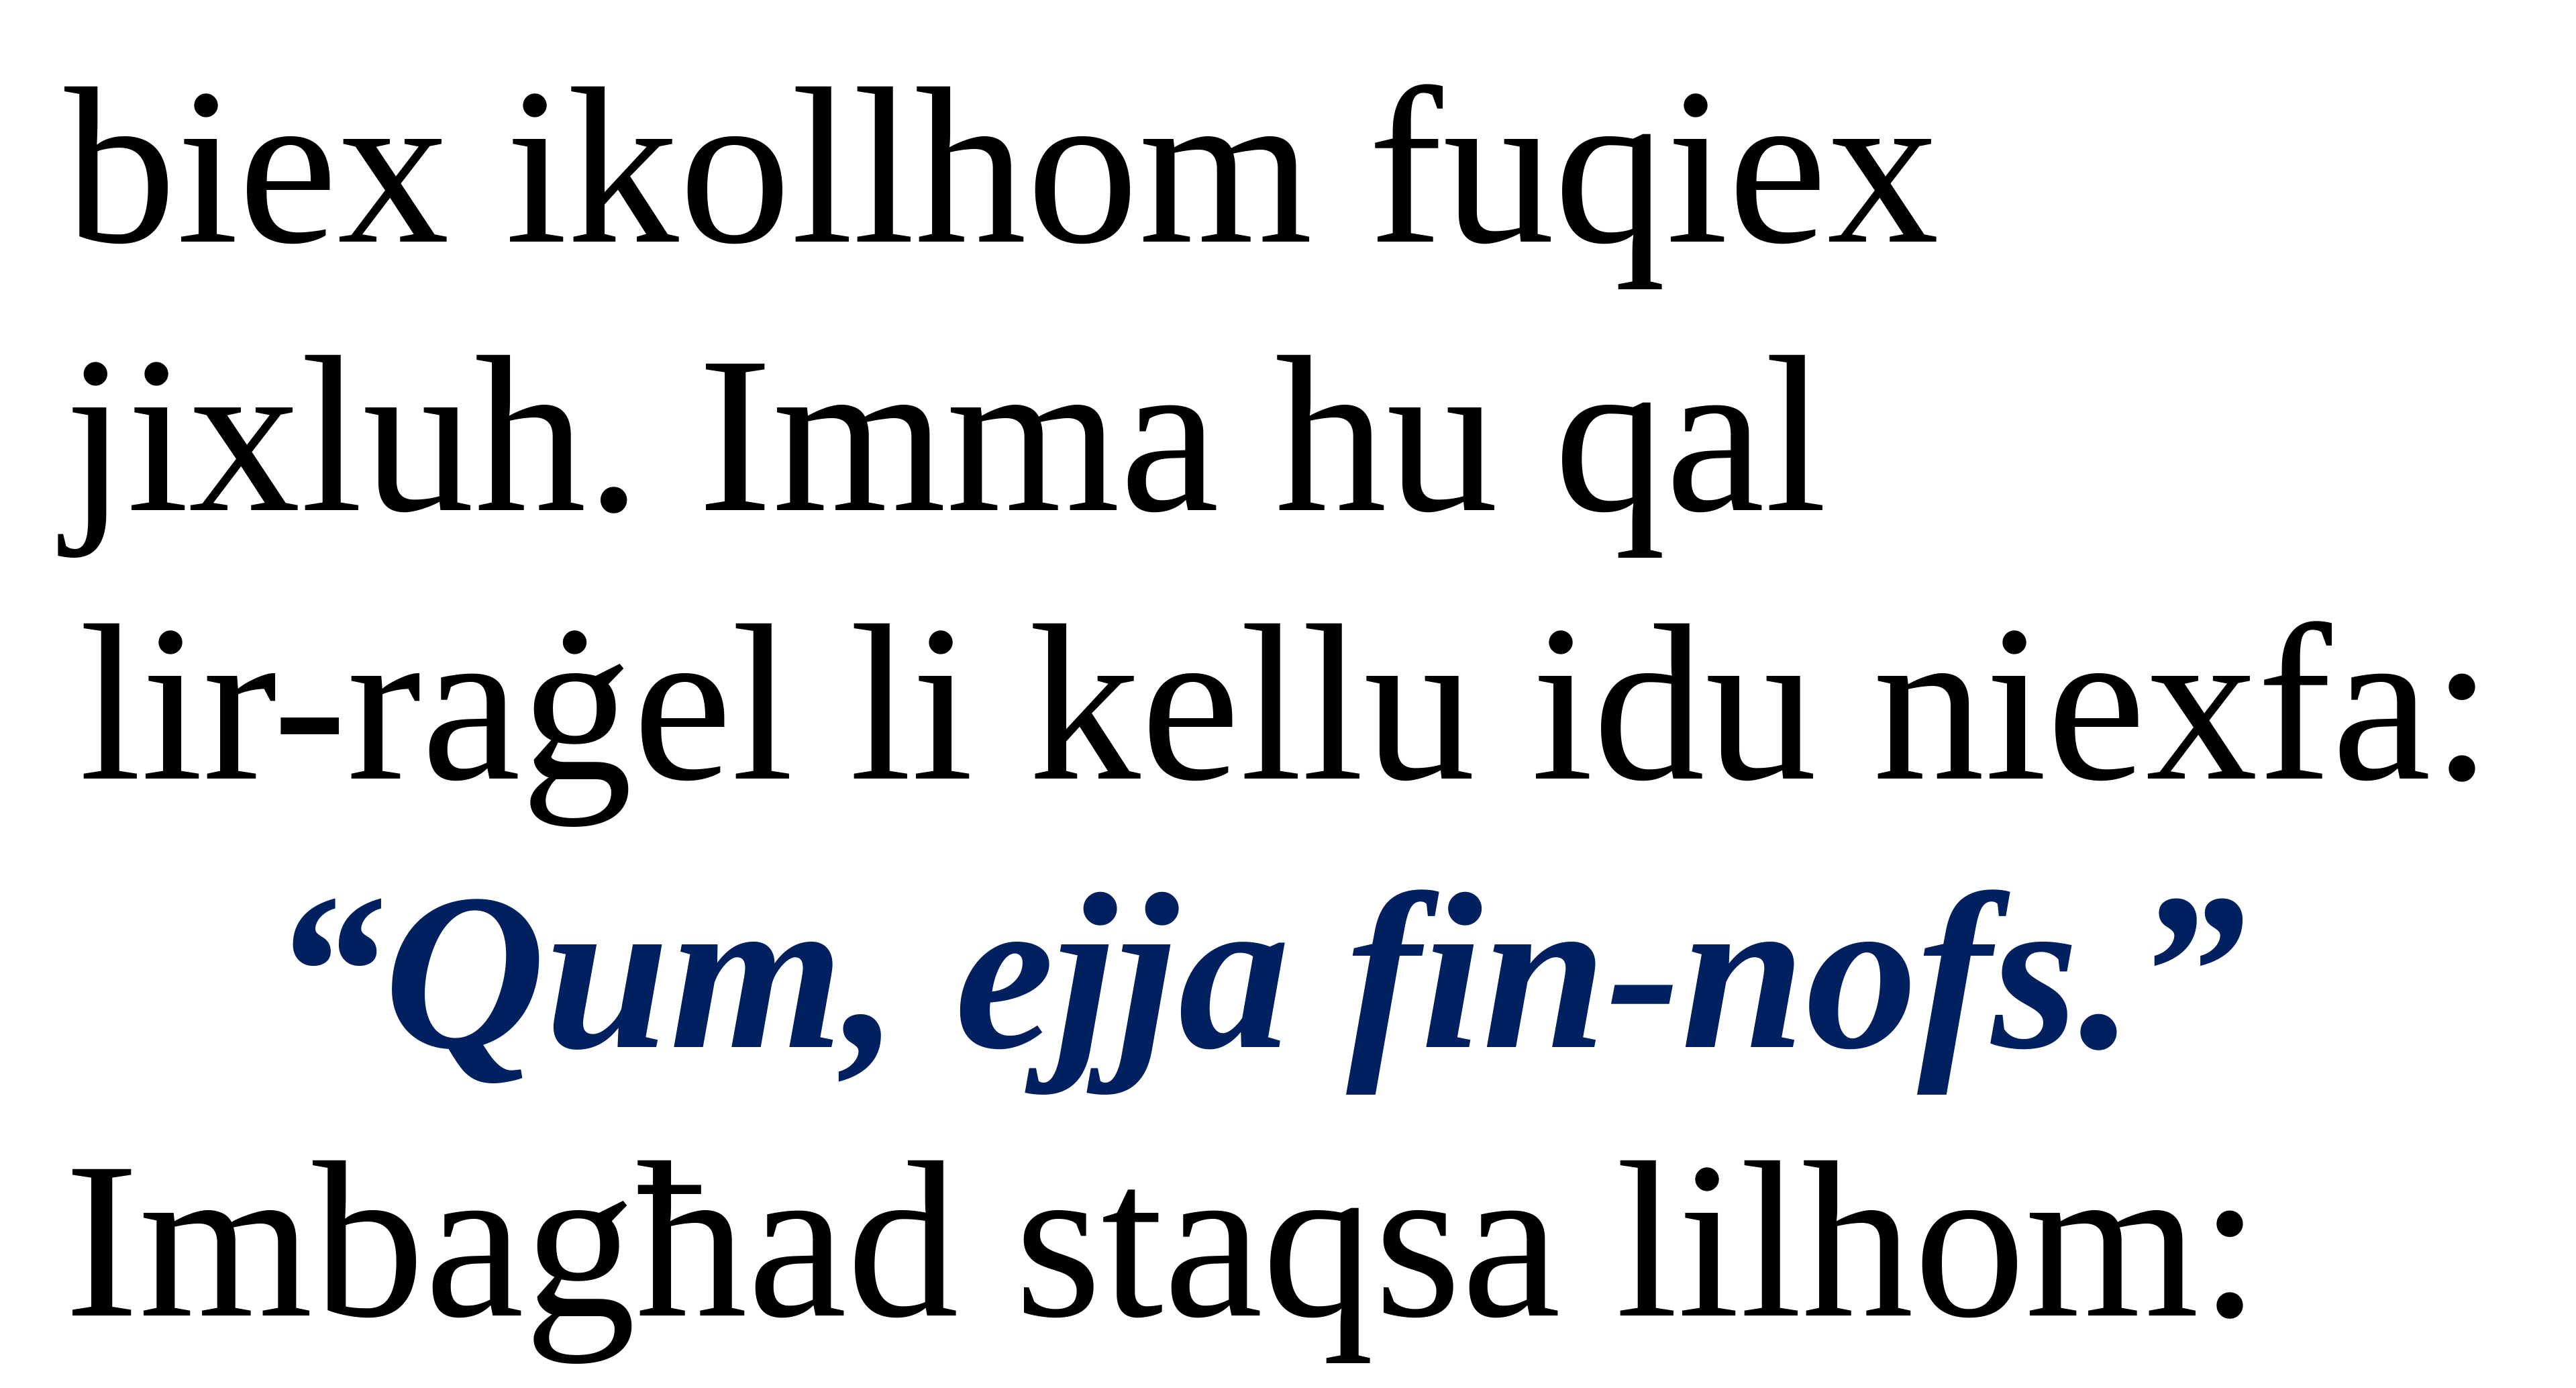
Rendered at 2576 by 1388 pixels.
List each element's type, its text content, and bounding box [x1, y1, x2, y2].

list biex ikollhom fuqiex jixluh. Imma hu qal lir-raġel li kellu idu niexfa: “Qum, ejja fin-nofs.” Imbagħad staqsa lilhom: [42, 7, 2534, 1377]
